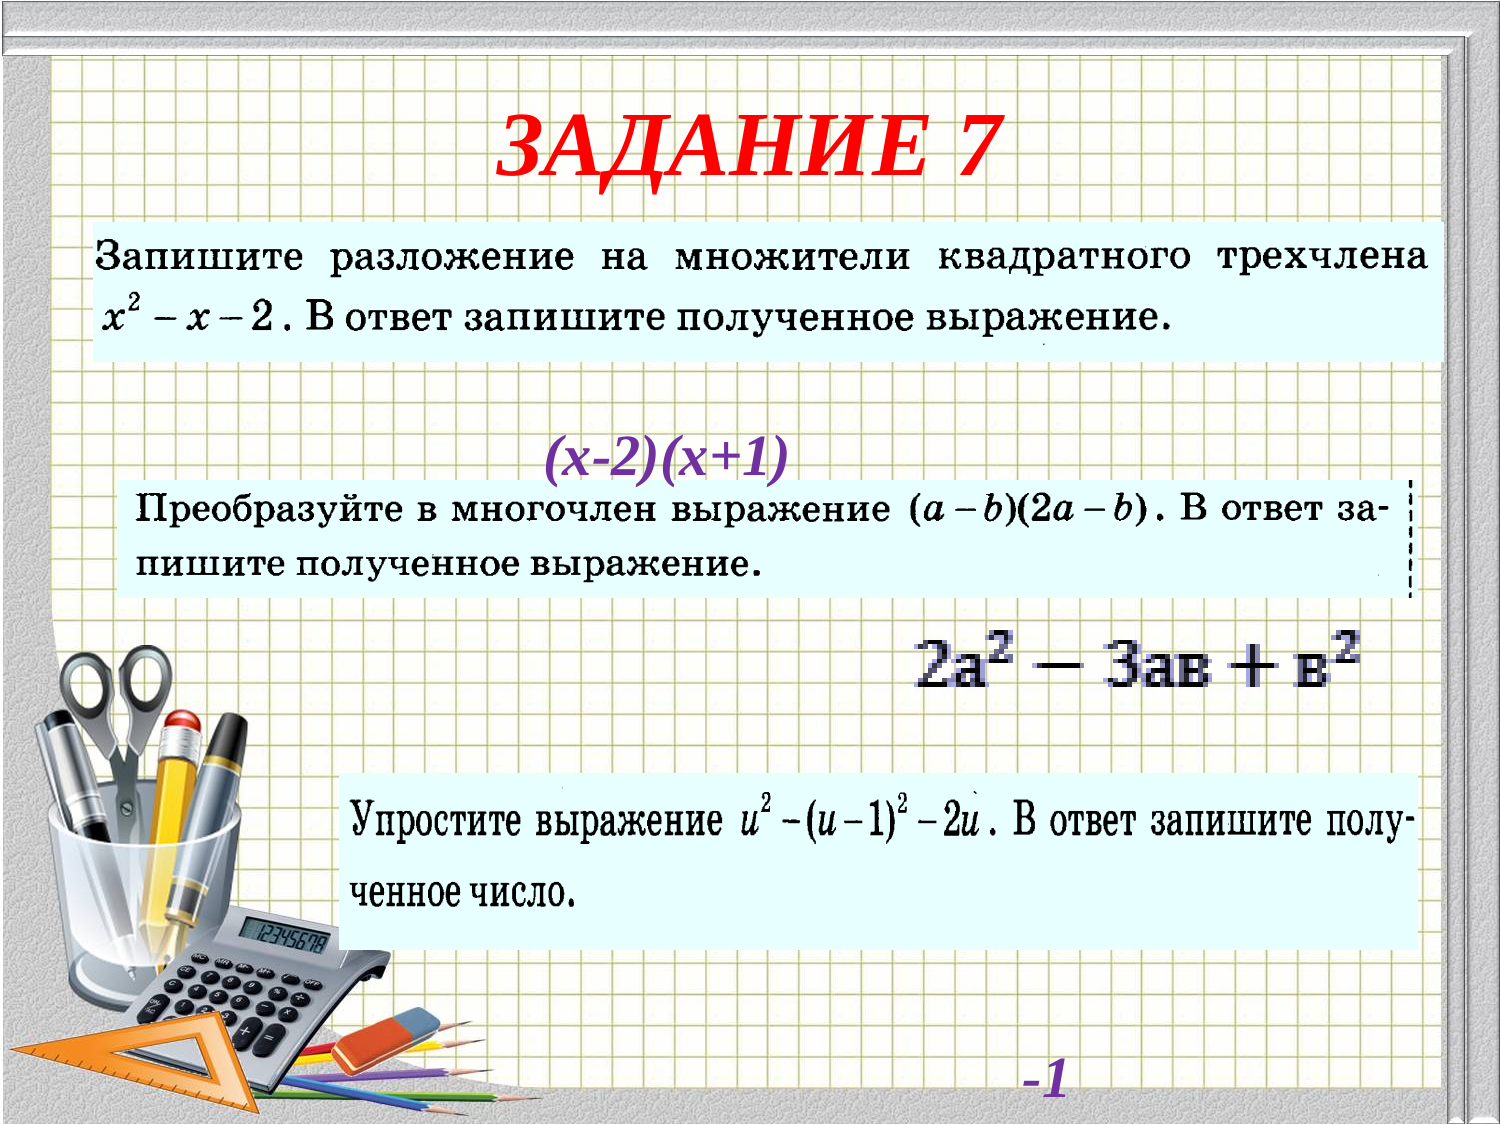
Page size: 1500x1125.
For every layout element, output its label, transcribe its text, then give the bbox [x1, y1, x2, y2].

text_box (х-2)(х+1) [528, 410, 807, 478]
picture [0, 75, 1500, 1125]
text_box -1 [1008, 1031, 1087, 1116]
title ЗАДАНИЕ 7 [74, 75, 1426, 233]
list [93, 222, 1444, 362]
text_box [0, 0, 1500, 75]
